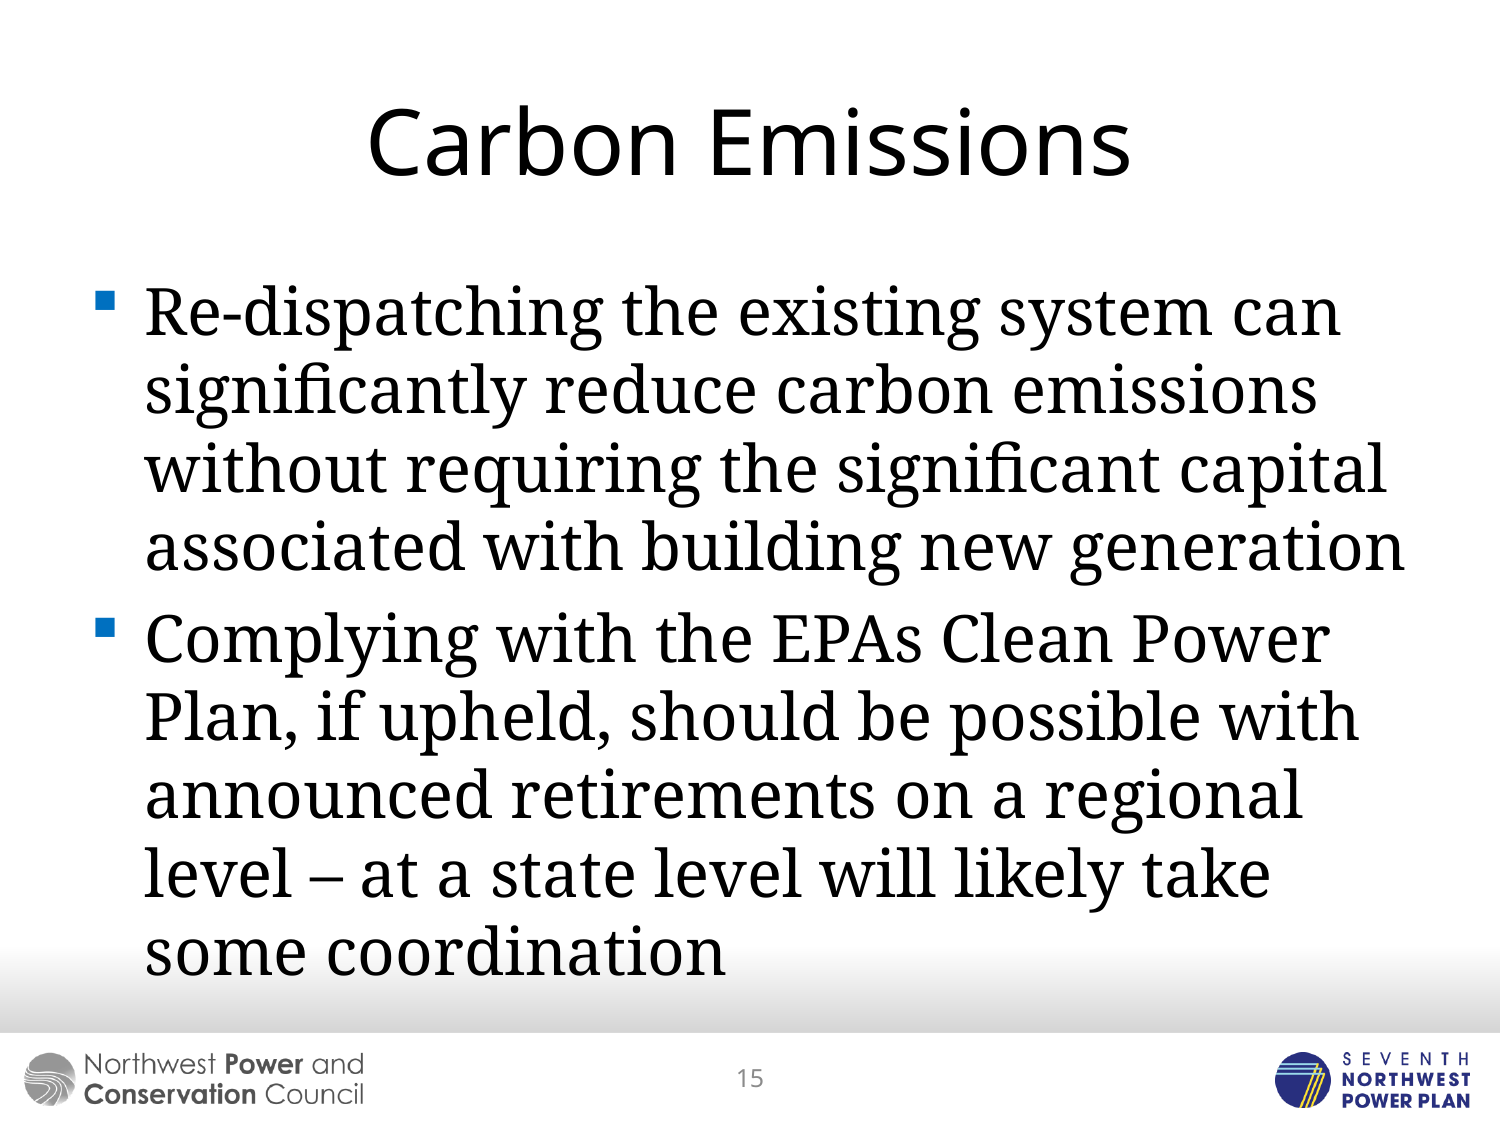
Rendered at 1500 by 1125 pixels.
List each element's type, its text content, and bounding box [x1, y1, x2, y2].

list Re-dispatching the existing system can significantly reduce carbon emissions without requiring the significant capital associated with building new generation Complying with the EPAs Clean Power Plan, if upheld, should be possible with announced retirements on a regional level – at a state level will likely take some coordination [75, 262, 1425, 1005]
title Carbon Emissions [75, 45, 1425, 233]
picture [1275, 1052, 1470, 1108]
slide_number 15 [575, 1050, 925, 1110]
